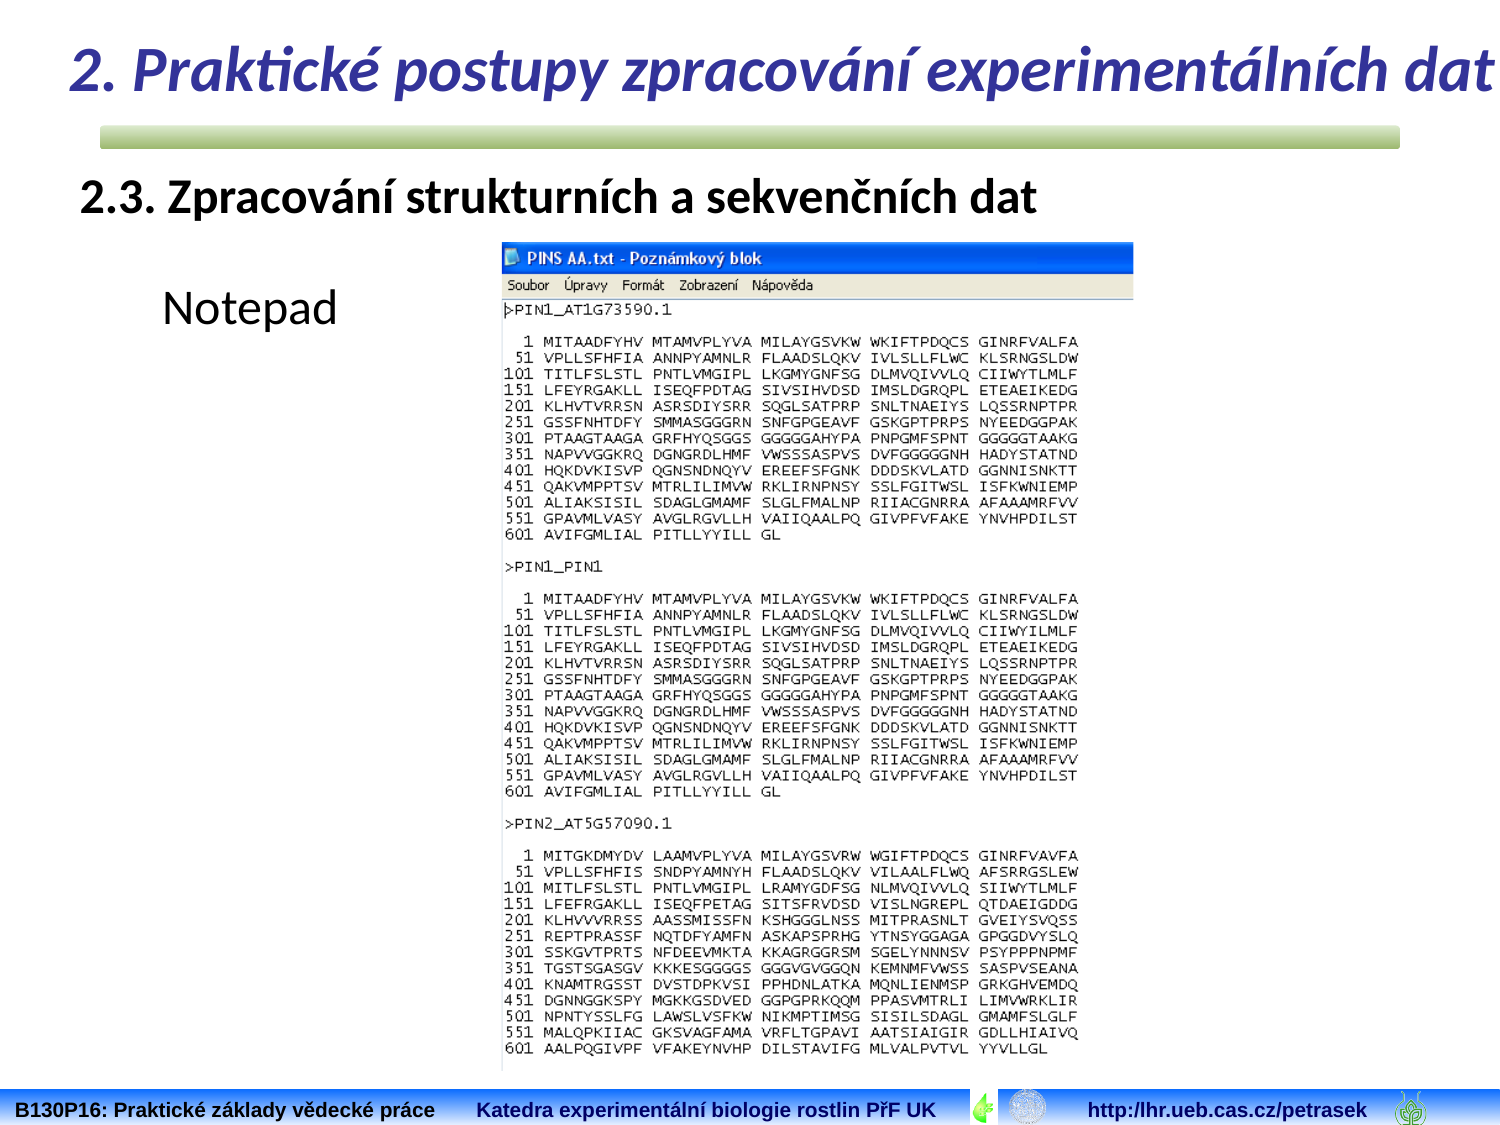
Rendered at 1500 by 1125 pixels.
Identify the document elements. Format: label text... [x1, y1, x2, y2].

text_box 2.3. Zpracování strukturních a sekvenčních dat [64, 155, 1305, 231]
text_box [0, 1088, 1500, 1125]
text_box Notepad [147, 267, 372, 342]
text_box [98, 123, 1402, 152]
picture [501, 241, 1134, 1071]
text_box 2. Praktické postupy zpracování experimentálních dat [53, 18, 1500, 112]
